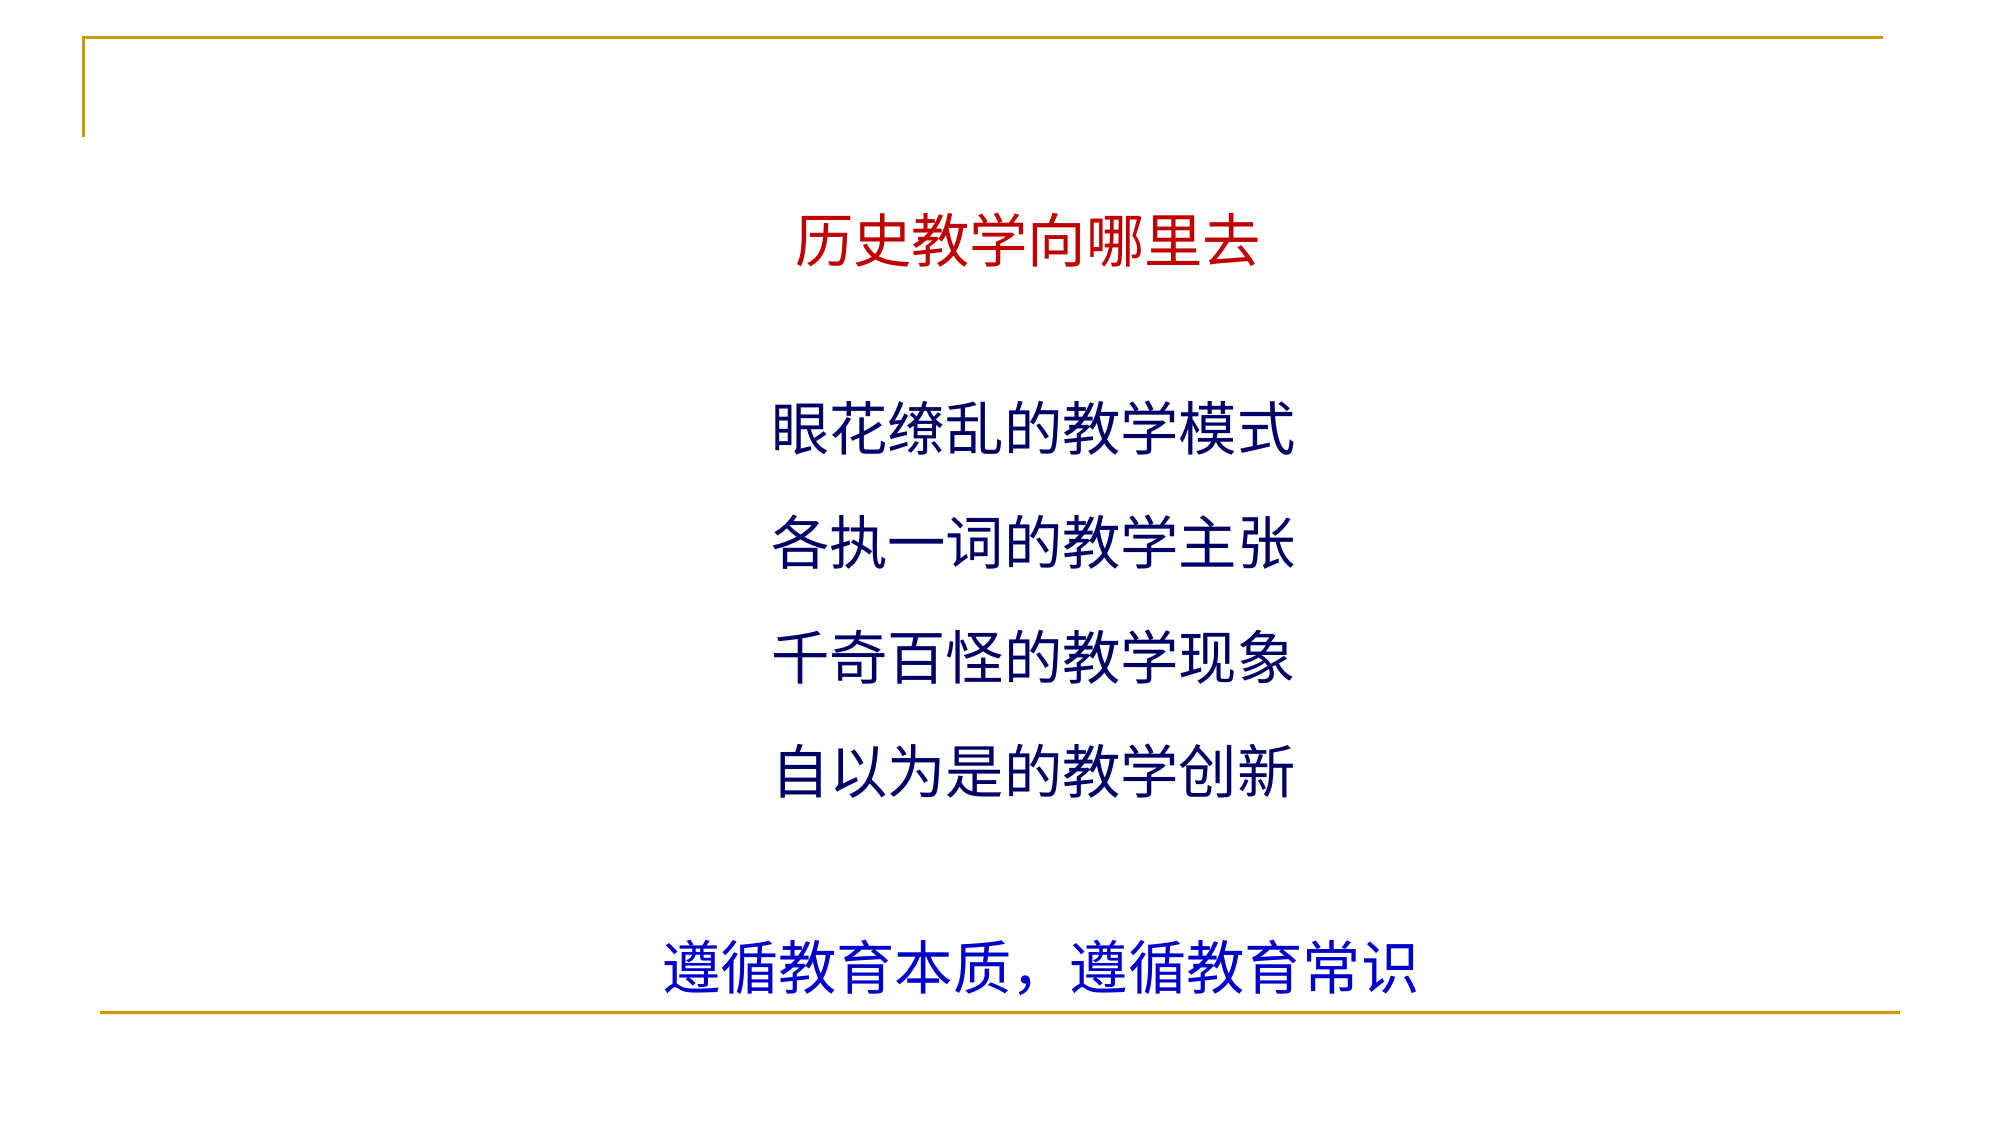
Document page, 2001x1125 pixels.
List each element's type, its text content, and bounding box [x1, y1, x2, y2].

text_box 眼花缭乱的教学模式 各执一词的教学主张 千奇百怪的教学现象 自以为是的教学创新 [216, 337, 1850, 816]
text_box 历史教学向哪里去 [775, 193, 1282, 284]
text_box 遵循教育本质，遵循教育常识 [641, 920, 1440, 1011]
